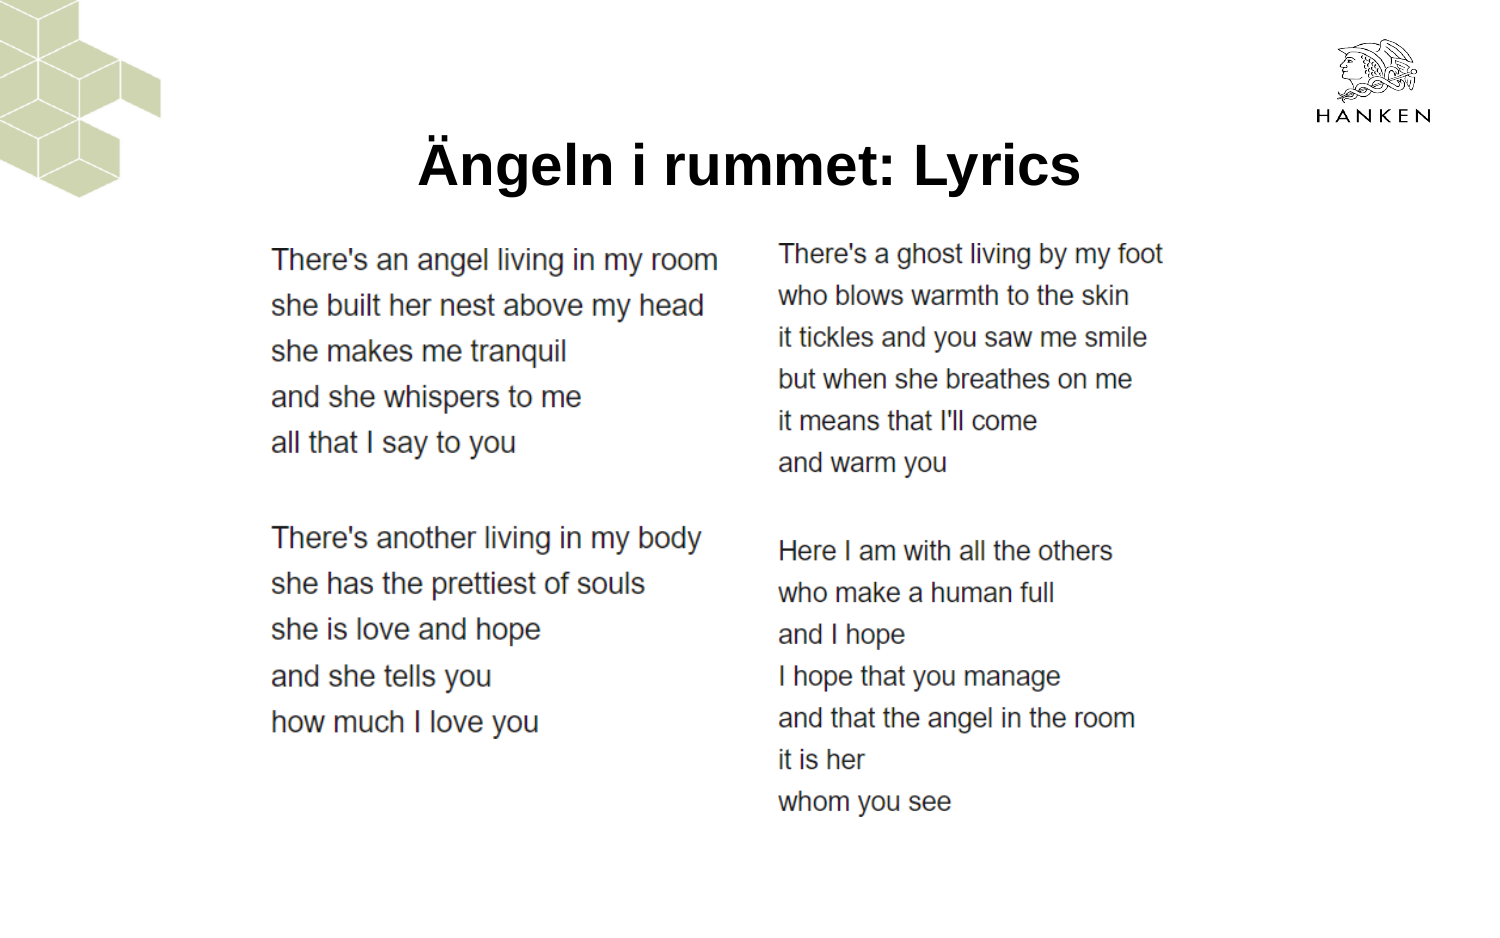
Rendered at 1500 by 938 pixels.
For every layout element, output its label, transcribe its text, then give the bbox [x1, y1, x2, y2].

picture [1317, 39, 1430, 124]
title Ängeln i rummet: Lyrics [415, 124, 1085, 284]
picture [271, 248, 717, 739]
picture [777, 243, 1163, 818]
picture [0, 0, 163, 199]
